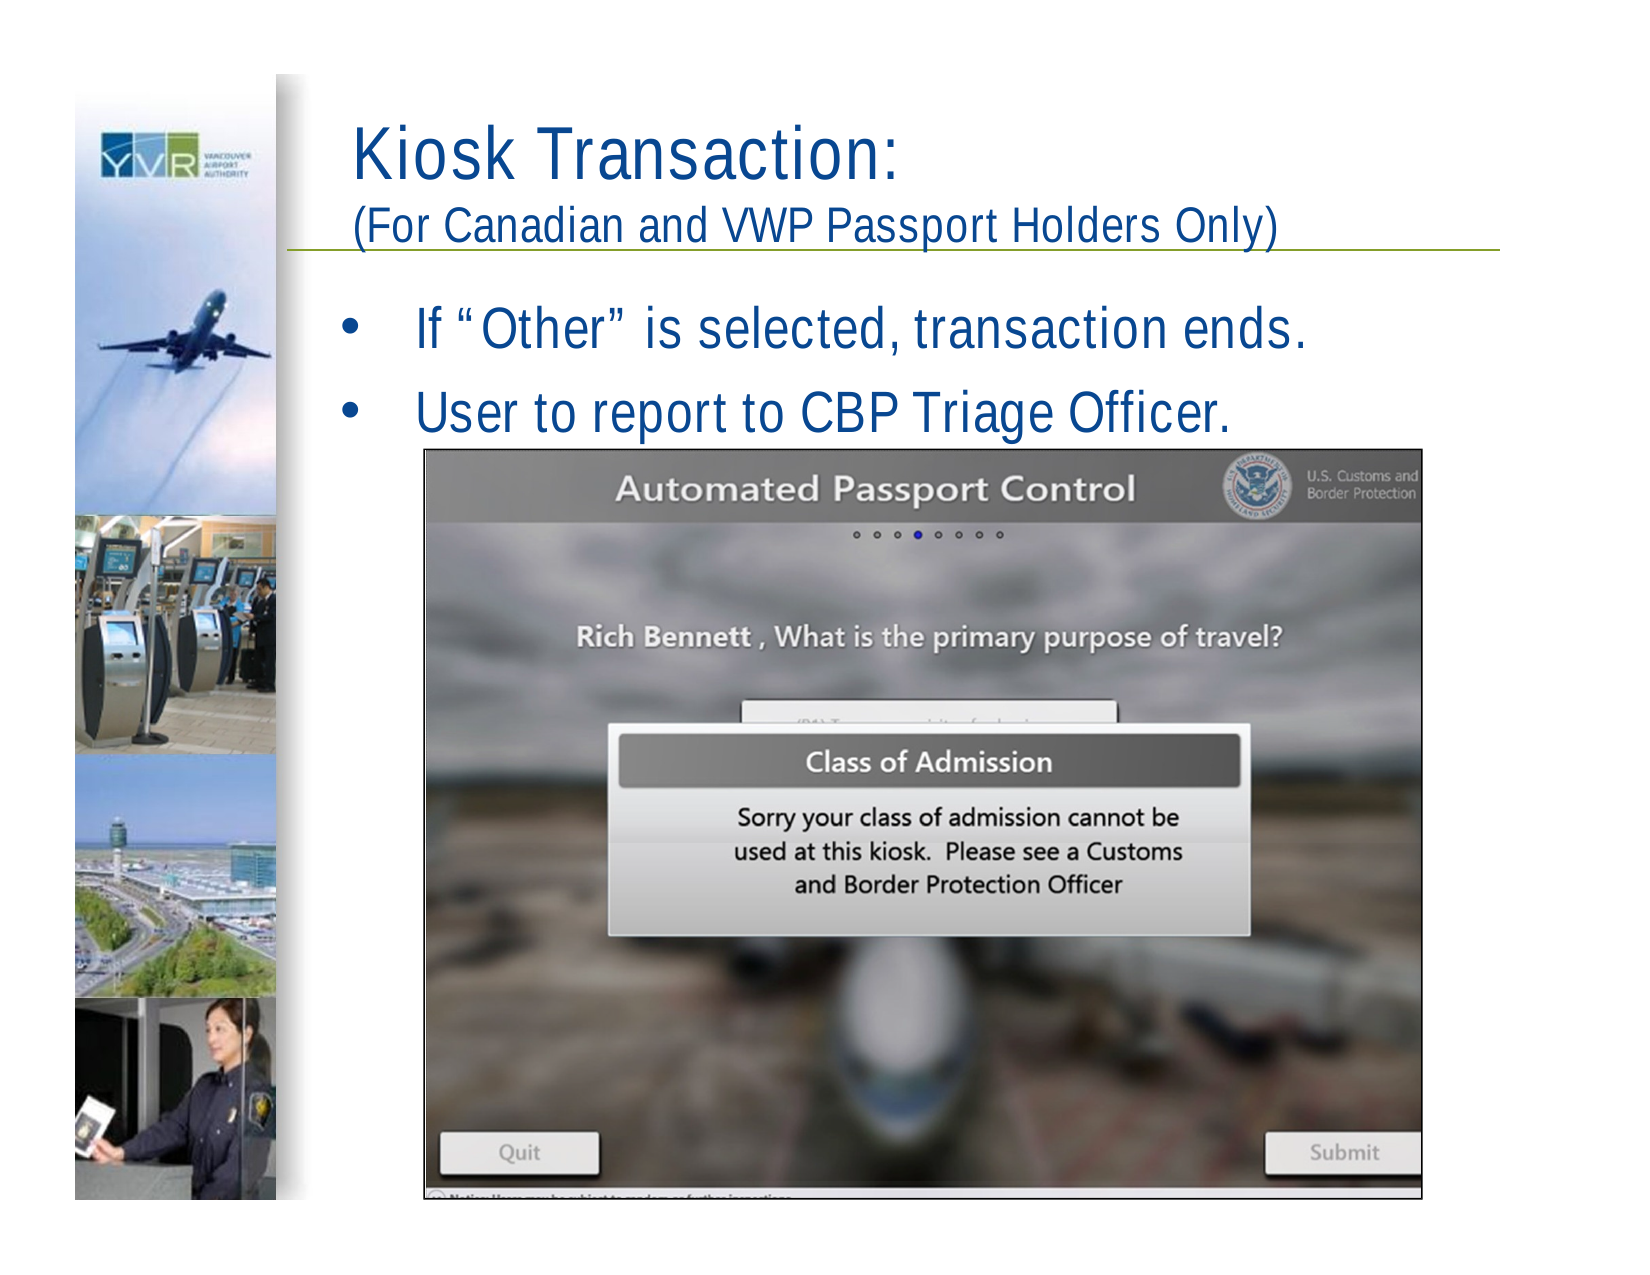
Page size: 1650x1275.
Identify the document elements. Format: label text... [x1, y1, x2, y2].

picture [75, 74, 323, 1200]
text_box [423, 448, 1423, 1200]
title Kiosk Transaction: [112, 106, 1538, 320]
text_box (For Canadian and VWP Passport Holders Only) If “Other” is selected, transaction ends. User to report to CBP Triage Officer. [338, 320, 1315, 445]
text_box [425, 450, 1421, 1197]
